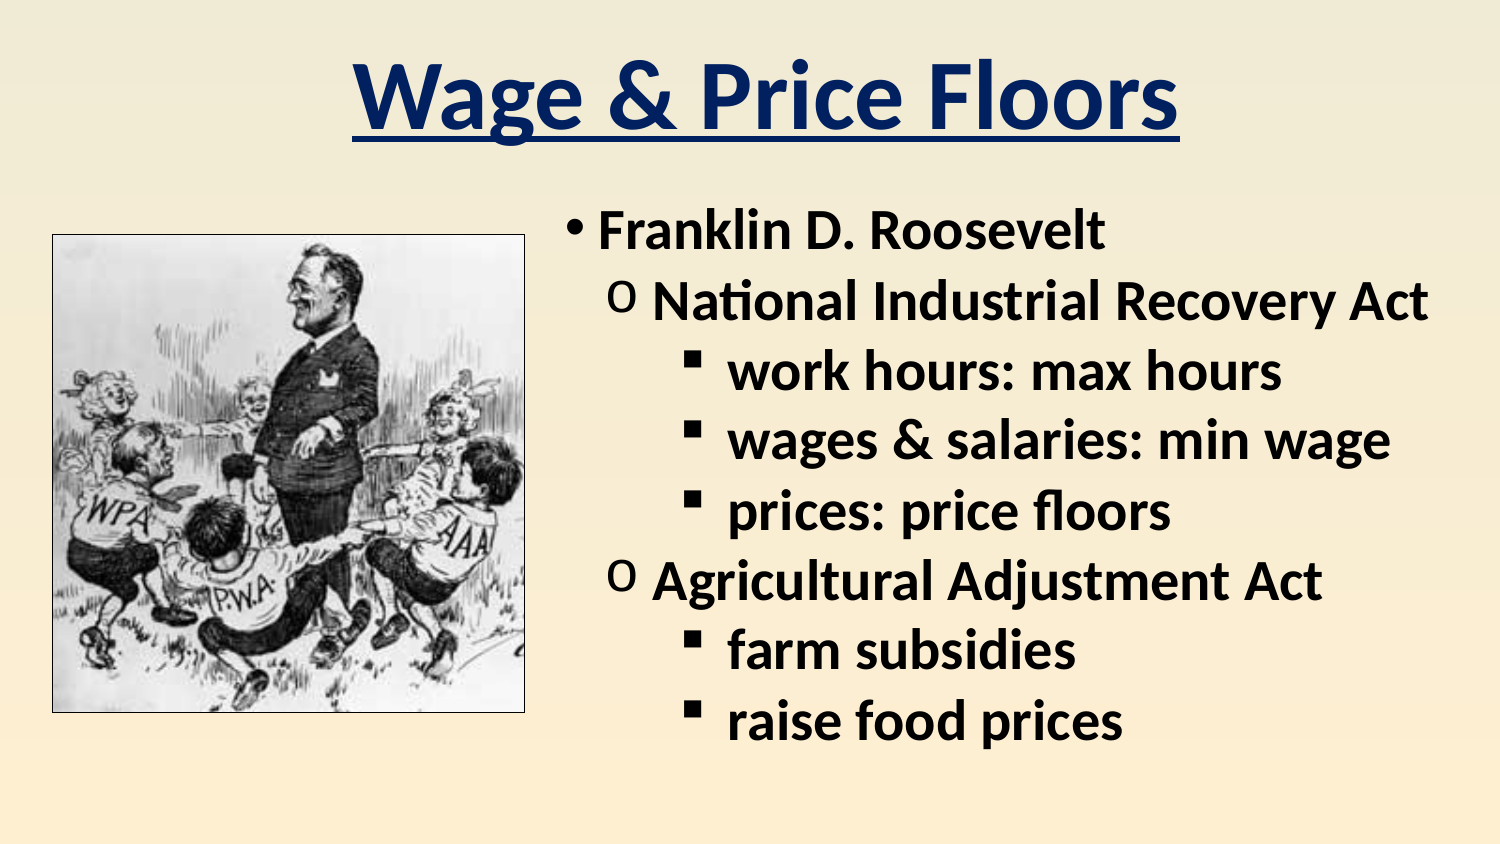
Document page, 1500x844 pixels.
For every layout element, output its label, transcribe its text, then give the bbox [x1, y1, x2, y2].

text_box Wage & Price Floors [337, 21, 1196, 157]
text_box Franklin D. Roosevelt National Industrial Recovery Act work hours: max hours wages & salaries: min wage prices: price floors Agricultural Adjustment Act farm subsidies raise food prices [549, 184, 1500, 759]
picture [52, 234, 526, 713]
